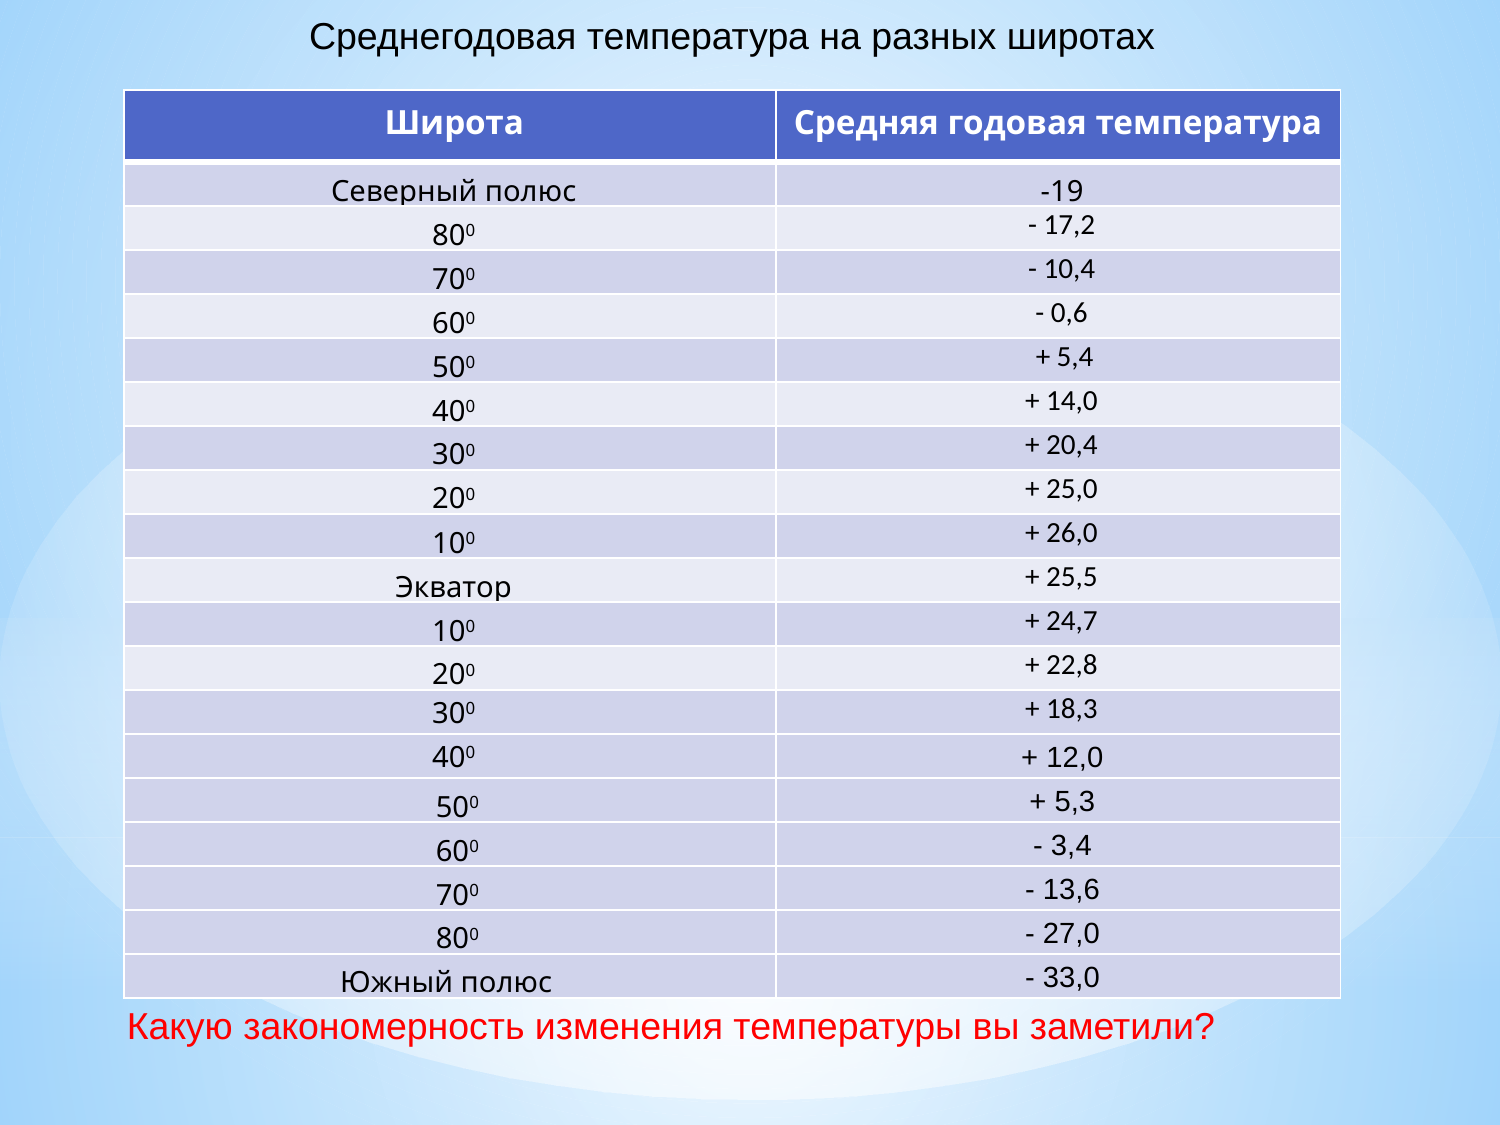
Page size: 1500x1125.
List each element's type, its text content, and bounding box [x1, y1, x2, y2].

table_cell - 0,6 [777, 295, 1340, 337]
table_cell + 22,8 [777, 647, 1340, 689]
table_cell - 33,0 [777, 955, 1340, 994]
table_cell 700 [125, 867, 775, 909]
table_cell -19 [777, 165, 1340, 205]
table_cell 200 [125, 647, 775, 689]
table_cell 500 [125, 339, 775, 381]
table_cell 100 [125, 515, 775, 557]
table_cell Экватор [125, 559, 775, 601]
table_cell 300 [125, 427, 775, 469]
table_cell + 26,0 [777, 515, 1340, 557]
table_cell + 18,3 [777, 691, 1340, 733]
table_cell - 17,2 [777, 207, 1340, 249]
table_cell 400 [125, 735, 775, 777]
table_cell - 27,0 [777, 911, 1340, 953]
table_cell + 14,0 [777, 383, 1340, 425]
table_header Широта [125, 91, 775, 159]
table_cell 600 [125, 823, 775, 865]
table_cell + 24,7 [777, 603, 1340, 645]
table_cell 800 [125, 911, 775, 953]
table_cell 700 [125, 251, 775, 293]
text_box Среднегодовая температура на разных широтах [123, 4, 1341, 65]
table_cell - 3,4 [777, 823, 1340, 865]
table_cell + 12,0 [777, 735, 1340, 777]
table_cell 100 [125, 603, 775, 645]
table_header Средняя годовая температура [777, 91, 1340, 159]
table_cell 800 [125, 207, 775, 249]
table_cell 300 [125, 691, 775, 733]
table_cell 600 [125, 295, 775, 337]
table_cell + 5,4 [777, 339, 1340, 381]
table_cell 400 [125, 383, 775, 425]
table_cell Южный полюс [125, 955, 775, 994]
table_cell + 20,4 [777, 427, 1340, 469]
table_cell - 10,4 [777, 251, 1340, 293]
table_cell + 25,0 [777, 471, 1340, 513]
text_box Какую закономерность изменения температуры вы заметили? [112, 994, 1341, 1055]
table_cell 500 [125, 779, 775, 821]
table_cell Северный полюс [125, 165, 775, 205]
table_cell + 5,3 [777, 779, 1340, 821]
table_cell + 25,5 [777, 559, 1340, 601]
table_cell - 13,6 [777, 867, 1340, 909]
table_cell 200 [125, 471, 775, 513]
